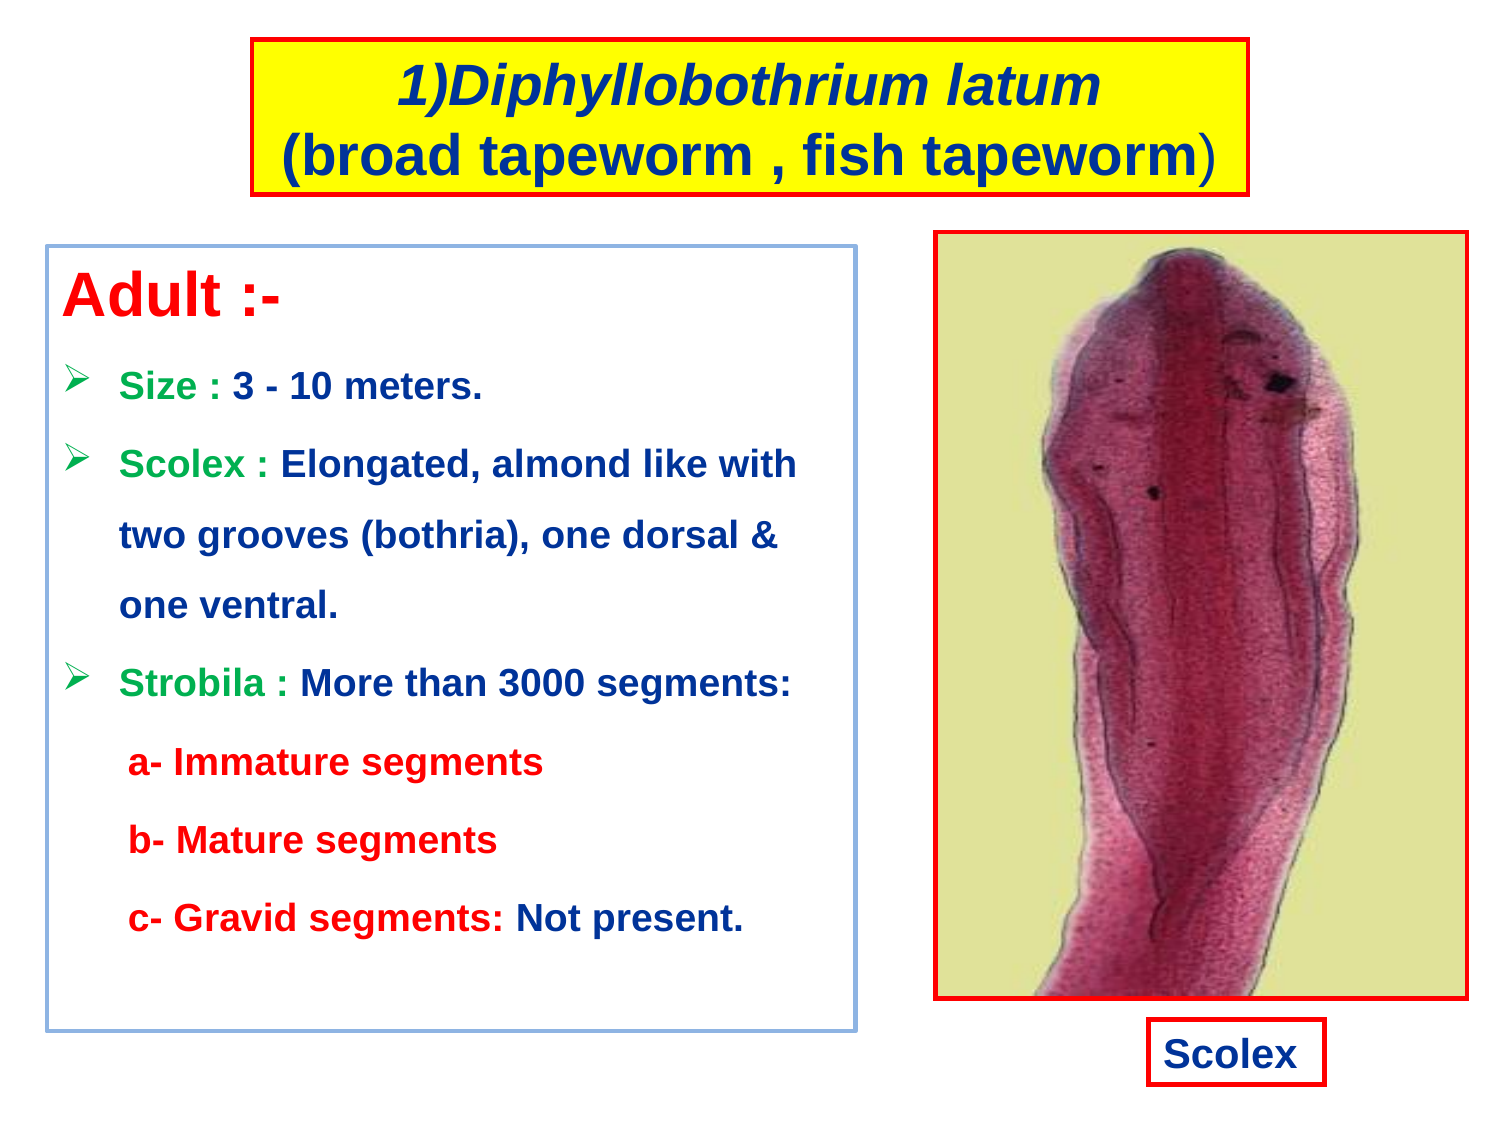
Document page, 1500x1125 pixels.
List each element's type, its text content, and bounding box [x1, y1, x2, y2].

text_box Scolex [1148, 1019, 1325, 1085]
text_box 1)Diphyllobothrium latum (broad tapeworm , fish tapeworm) [251, 39, 1248, 195]
list Adult :- Size : 3 - 10 meters. Scolex : Elongated, almond like with two grooves (bothria), one dorsal & one ventral. Strobila : More than 3000 segments: a- Immature segments b- Mature segments c- Gravid segments: Not present. [46, 246, 856, 1032]
picture [937, 234, 1466, 997]
